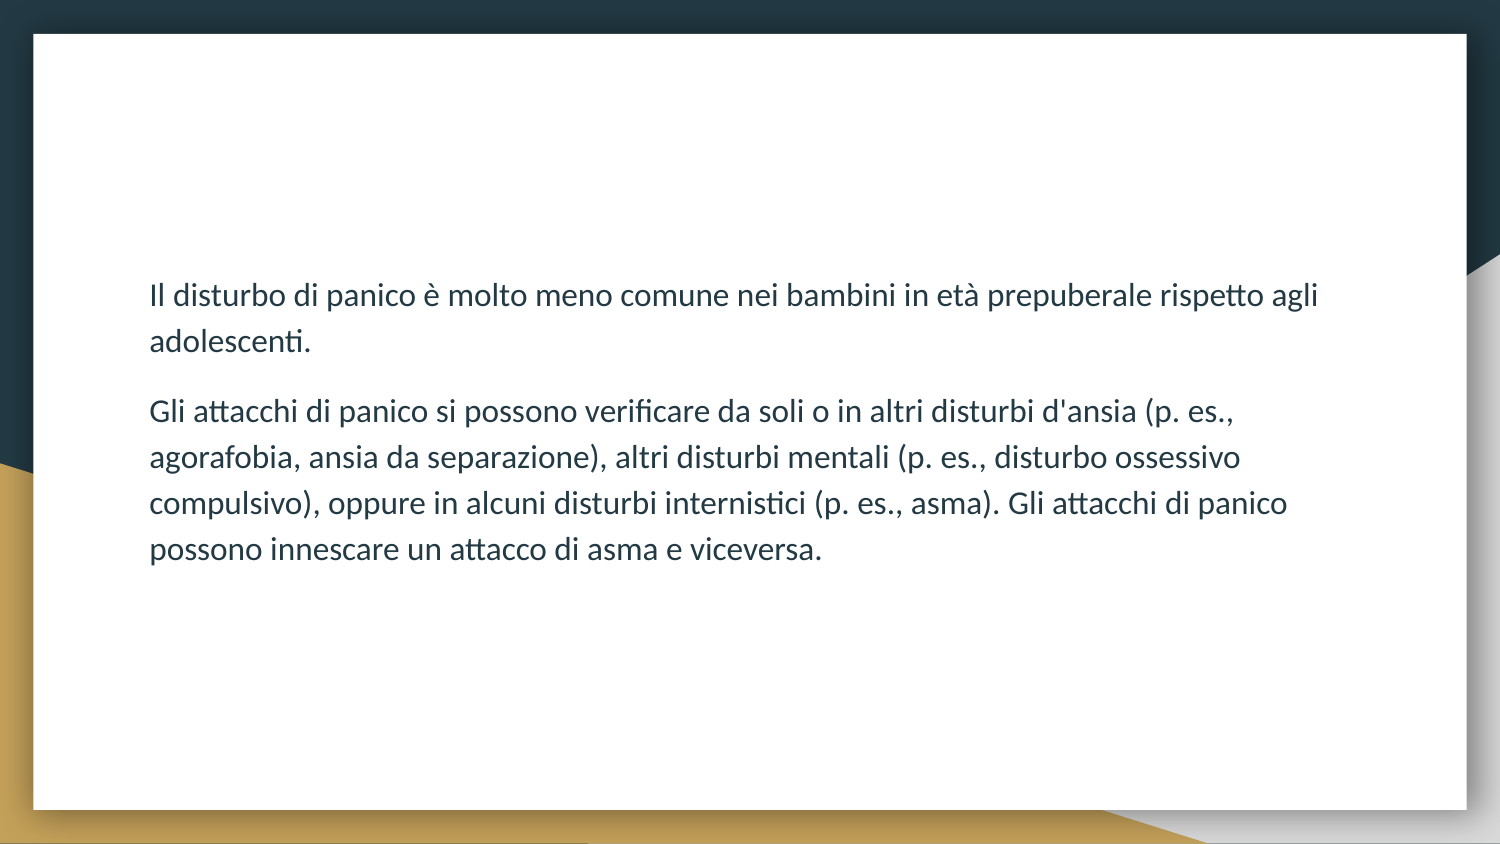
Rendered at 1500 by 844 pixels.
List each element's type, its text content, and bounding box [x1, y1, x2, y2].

list Il disturbo di panico è molto meno comune nei bambini in età prepuberale rispetto agli adolescenti. Gli attacchi di panico si possono verificare da soli o in altri disturbi d'ansia (p. es., agorafobia, ansia da separazione), altri disturbi mentali (p. es., disturbo ossessivo compulsivo), oppure in alcuni disturbi internistici (p. es., asma). Gli attacchi di panico possono innescare un attacco di asma e viceversa. [134, 252, 1366, 654]
